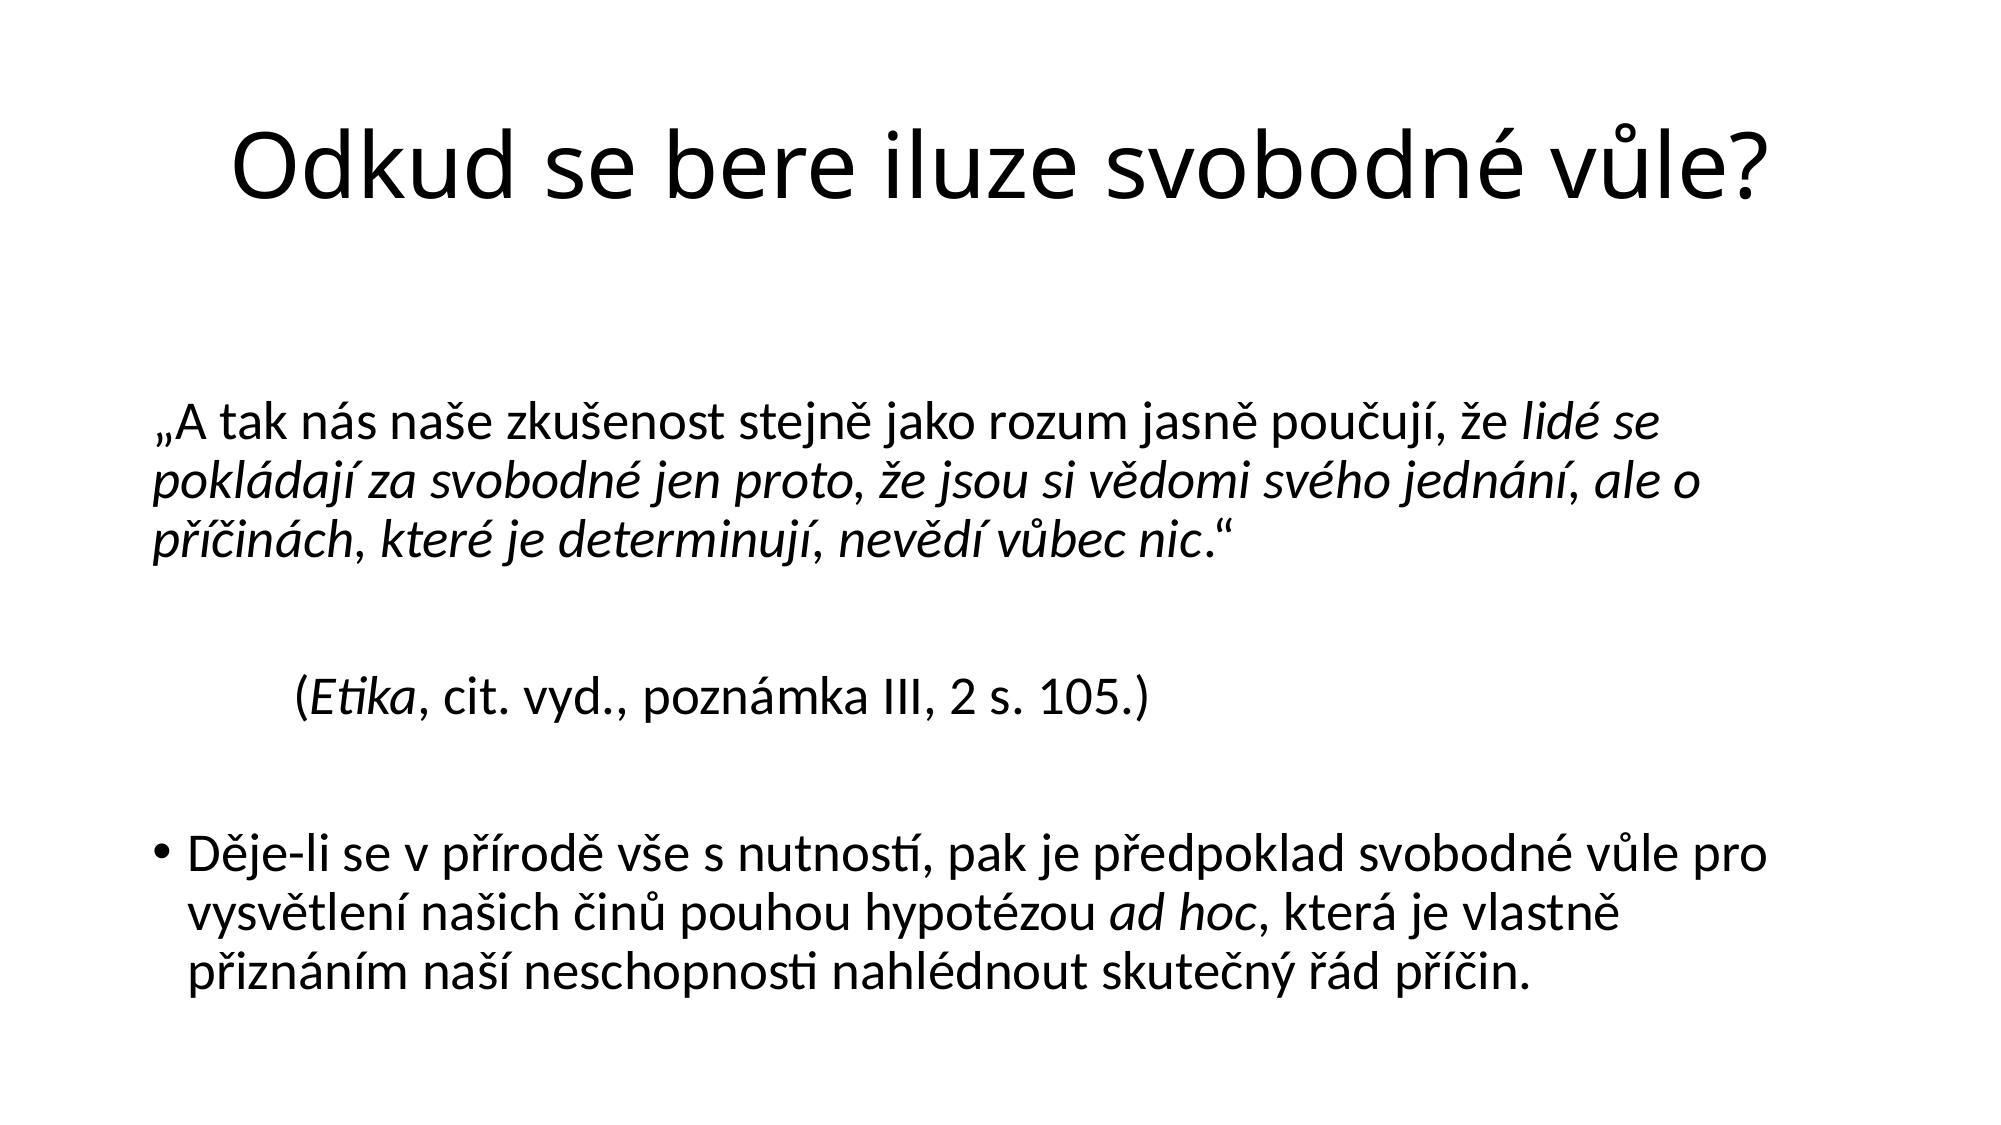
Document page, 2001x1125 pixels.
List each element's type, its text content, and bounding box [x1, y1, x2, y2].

title Odkud se bere iluze svobodné vůle? [137, 59, 1863, 278]
list „A tak nás naše zkušenost stejně jako rozum jasně poučují, že lidé se pokládají za svobodné jen proto, že jsou si vědomi svého jednání, ale o příčinách, které je determinují, nevědí vůbec nic.“ (Etika, cit. vyd., poznámka III, 2 s. 105.) Děje-li se v přírodě vše s nutností, pak je předpoklad svobodné vůle pro vysvětlení našich činů pouhou hypotézou ad hoc, která je vlastně přiznáním naší neschopnosti nahlédnout skutečný řád příčin. [137, 299, 1863, 1014]
